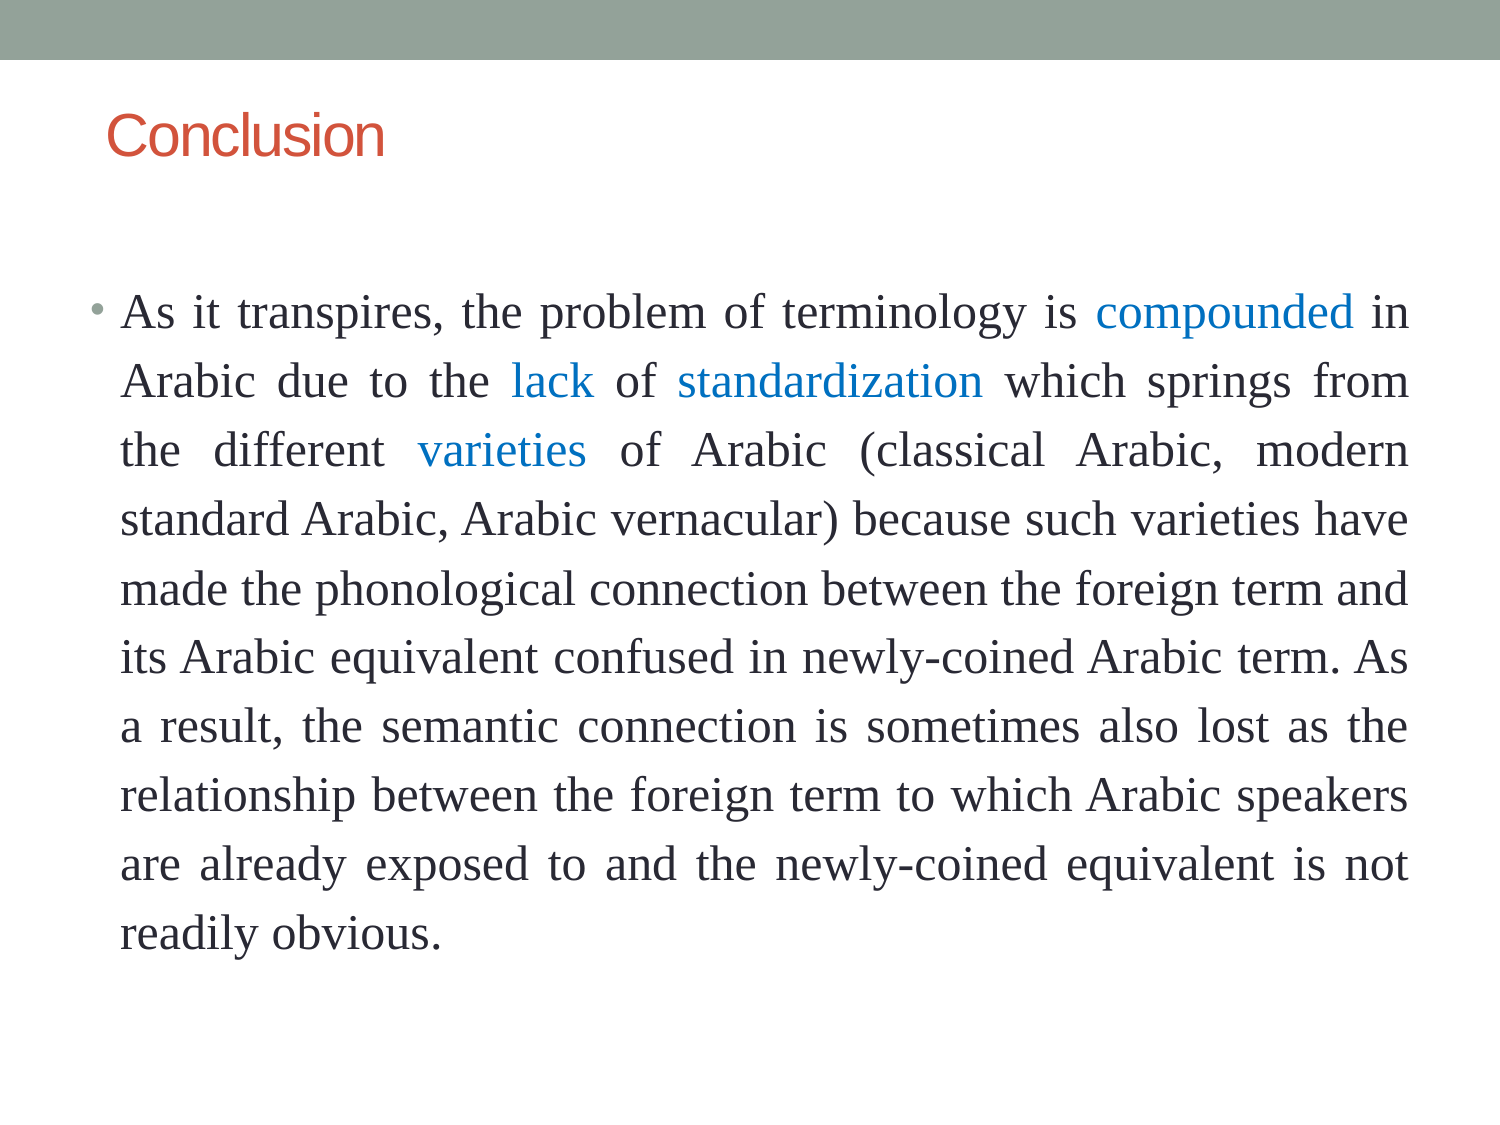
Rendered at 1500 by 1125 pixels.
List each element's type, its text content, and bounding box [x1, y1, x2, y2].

title Conclusion [75, 87, 1425, 250]
list As it transpires, the problem of terminology is compounded in Arabic due to the lack of standardization which springs from the different varieties of Arabic (classical Arabic, modern standard Arabic, Arabic vernacular) because such varieties have made the phonological connection between the foreign term and its Arabic equivalent confused in newly-coined Arabic term. As a result, the semantic connection is sometimes also lost as the relationship between the foreign term to which Arabic speakers are already exposed to and the newly-coined equivalent is not readily obvious. [75, 262, 1425, 1063]
